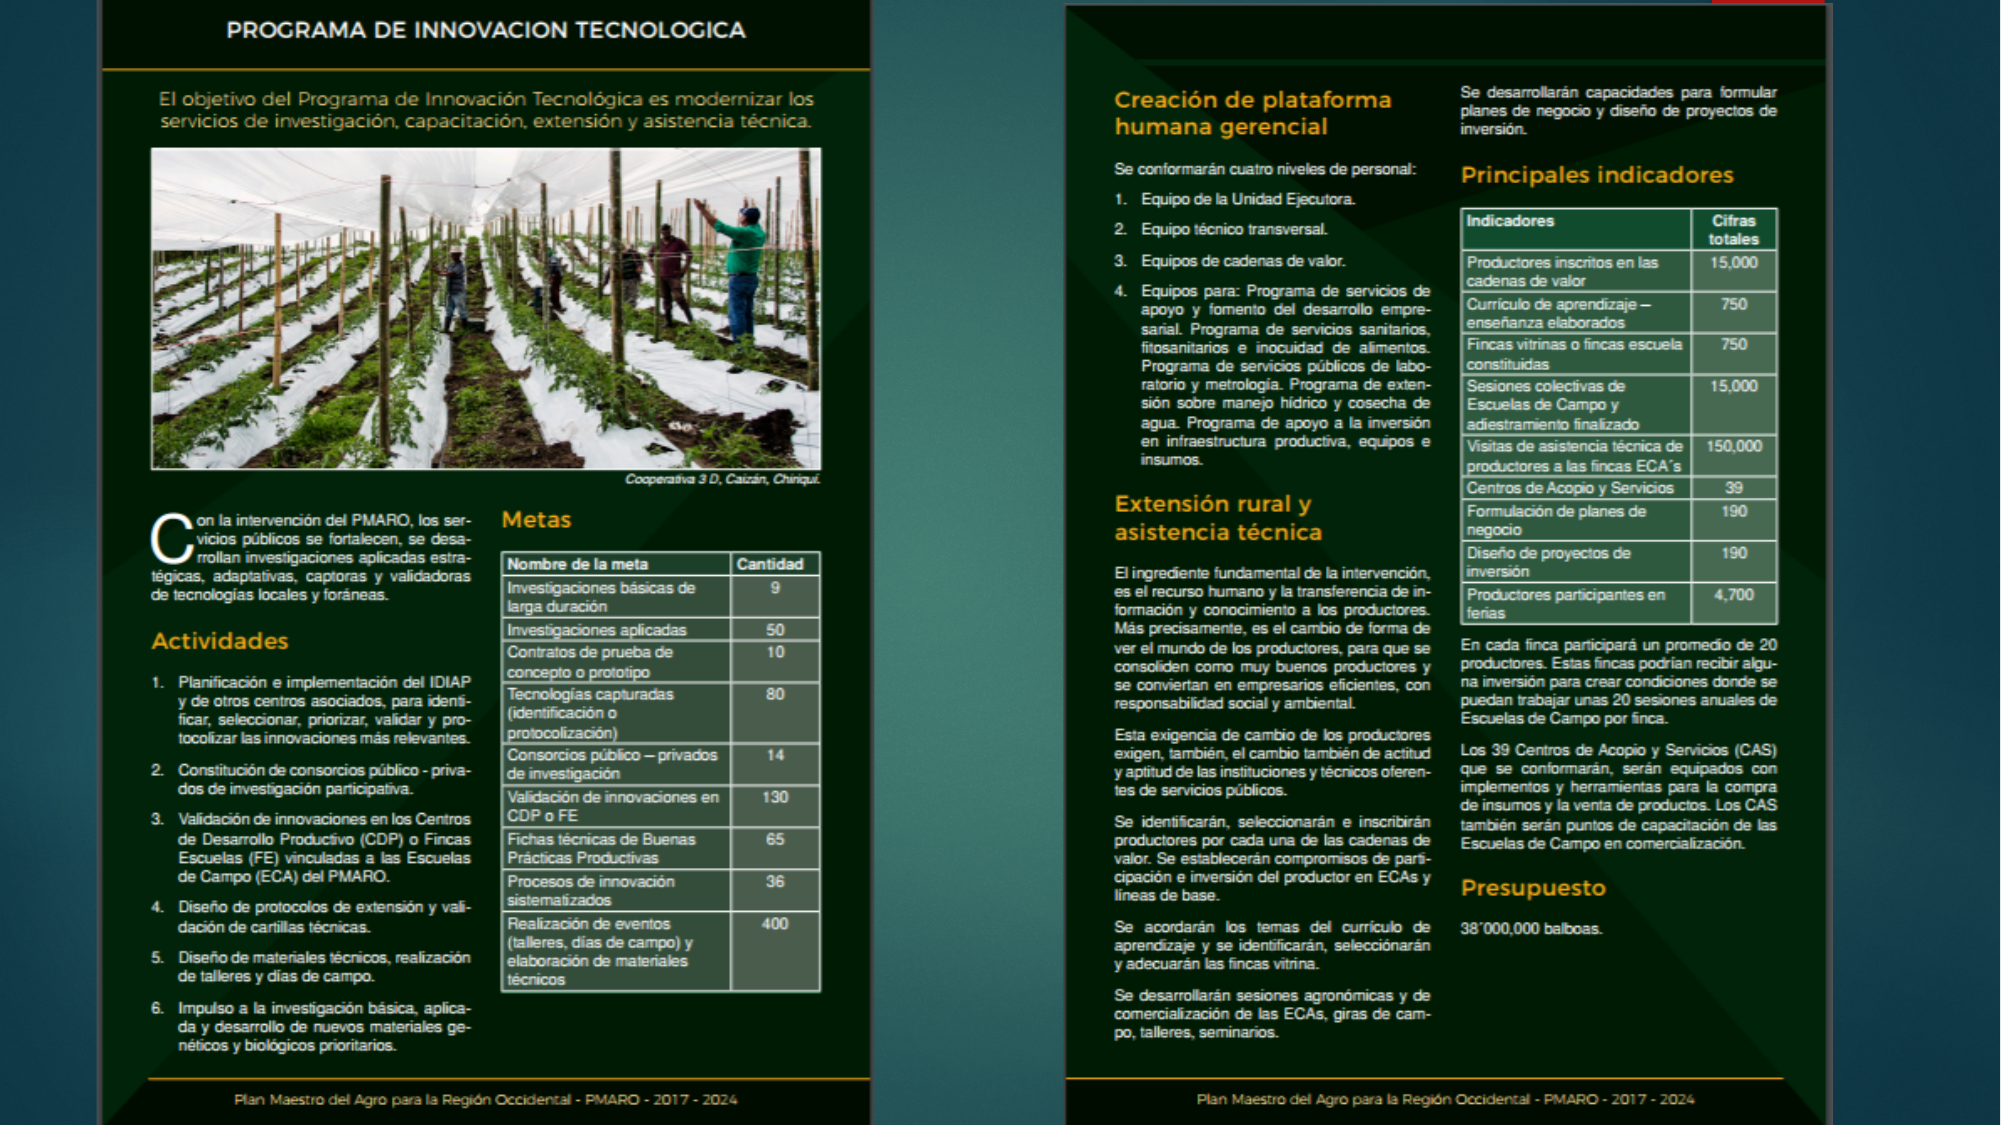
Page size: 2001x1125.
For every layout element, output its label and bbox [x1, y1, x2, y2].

picture [1062, 0, 1834, 1125]
picture [0, 0, 875, 1125]
